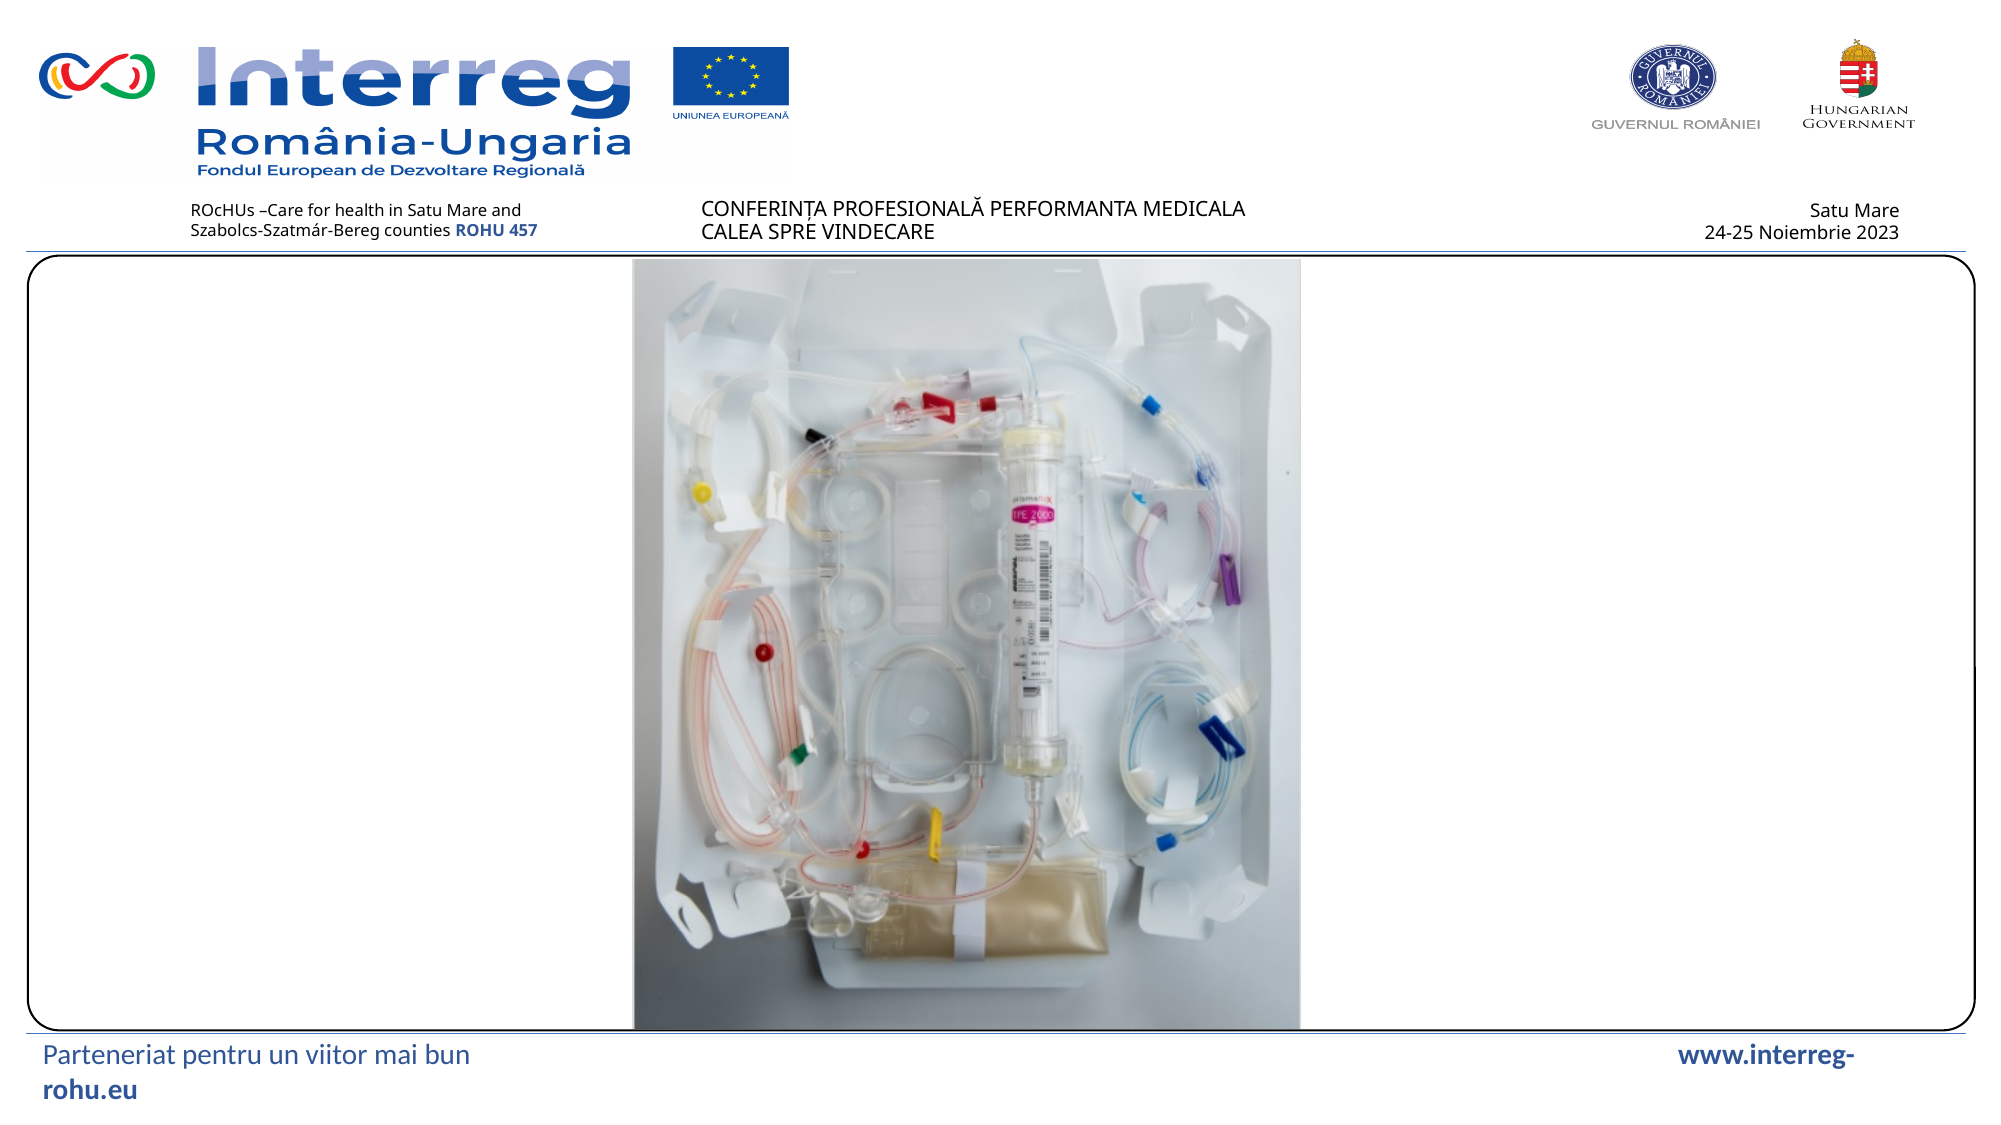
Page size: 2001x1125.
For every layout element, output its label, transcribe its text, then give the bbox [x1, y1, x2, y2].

picture [1592, 39, 1915, 129]
footer Parteneriat pentru un viitor mai bun www.interreg-rohu.eu [27, 1040, 1965, 1101]
picture [39, 47, 789, 178]
picture [632, 259, 1301, 1029]
